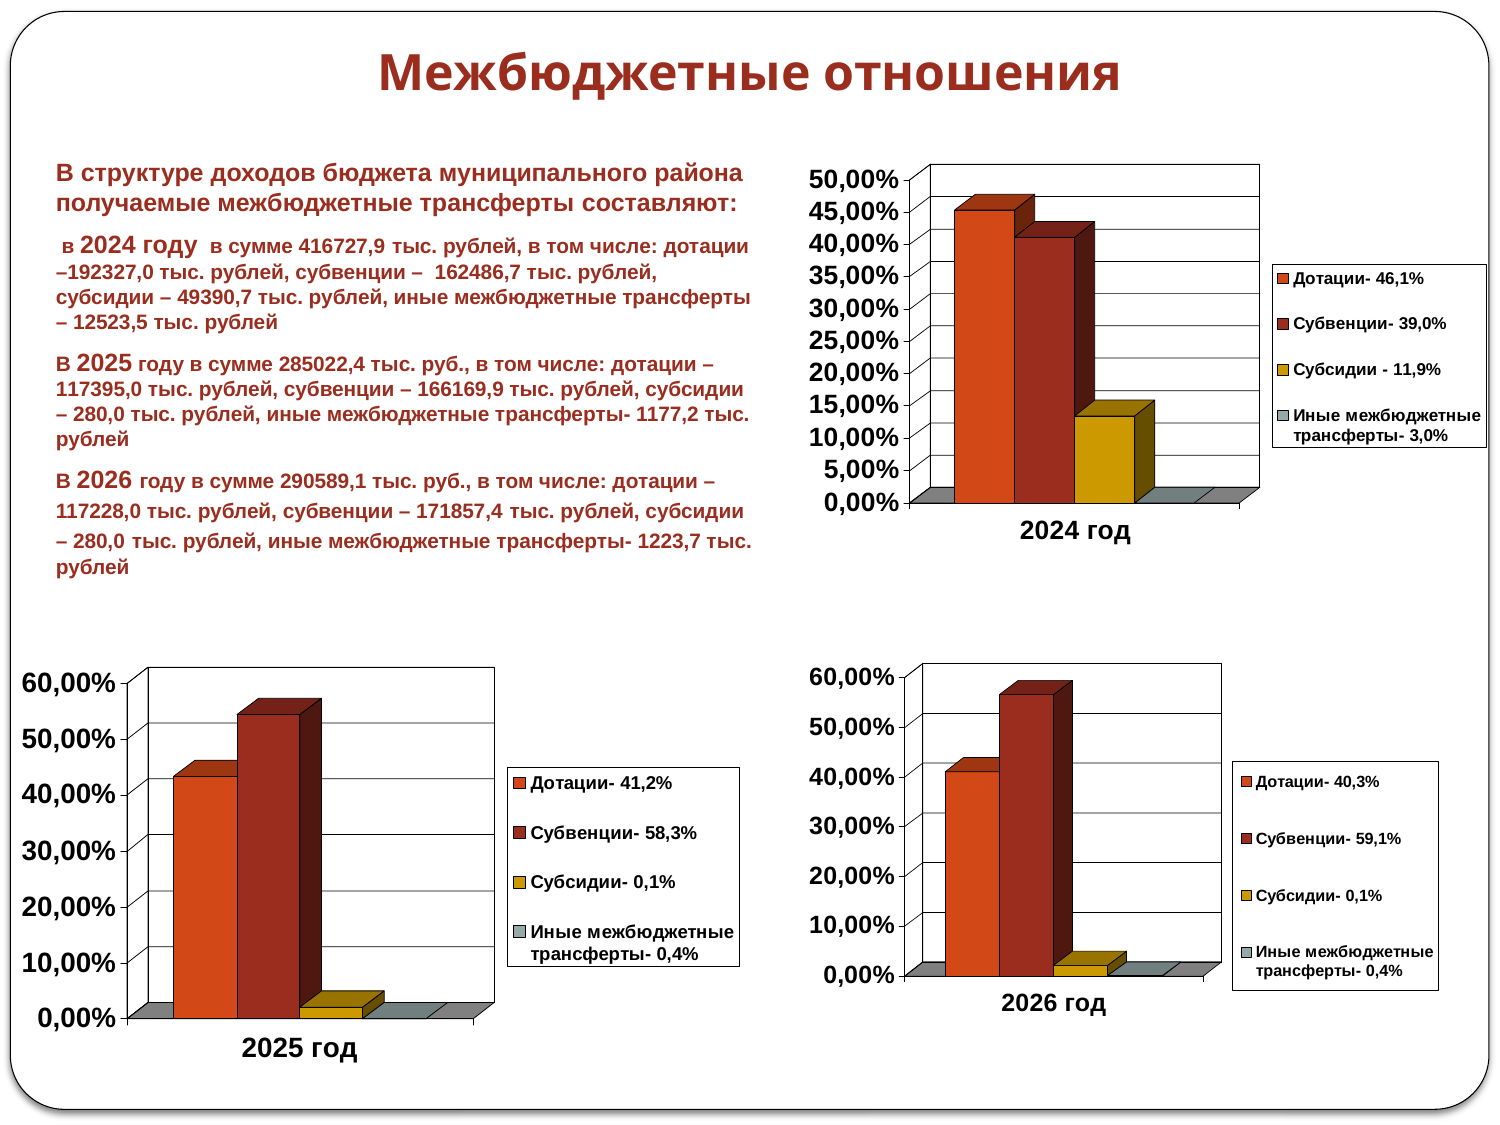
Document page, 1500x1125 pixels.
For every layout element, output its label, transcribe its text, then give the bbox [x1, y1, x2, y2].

text_box В структуре доходов бюджета муниципального района получаемые межбюджетные трансферты составляют: в 2024 году в сумме 416727,9 тыс. рублей, в том числе: дотации –192327,0 тыс. рублей, субвенции – 162486,7 тыс. рублей, субсидии – 49390,7 тыс. рублей, иные межбюджетные трансферты – 12523,5 тыс. рублей В 2025 году в сумме 285022,4 тыс. руб., в том числе: дотации –117395,0 тыс. рублей, субвенции – 166169,9 тыс. рублей, субсидии – 280,0 тыс. рублей, иные межбюджетные трансферты- 1177,2 тыс. рублей В 2026 году в сумме 290589,1 тыс. руб., в том числе: дотации – 117228,0 тыс. рублей, субвенции – 171857,4 тыс. рублей, субсидии – 280,0 тыс. рублей, иные межбюджетные трансферты- 1223,7 тыс. рублей [41, 148, 774, 622]
title Межбюджетные отношения [74, 44, 1426, 177]
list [0, 618, 750, 1116]
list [788, 617, 1445, 1065]
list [788, 116, 1496, 596]
